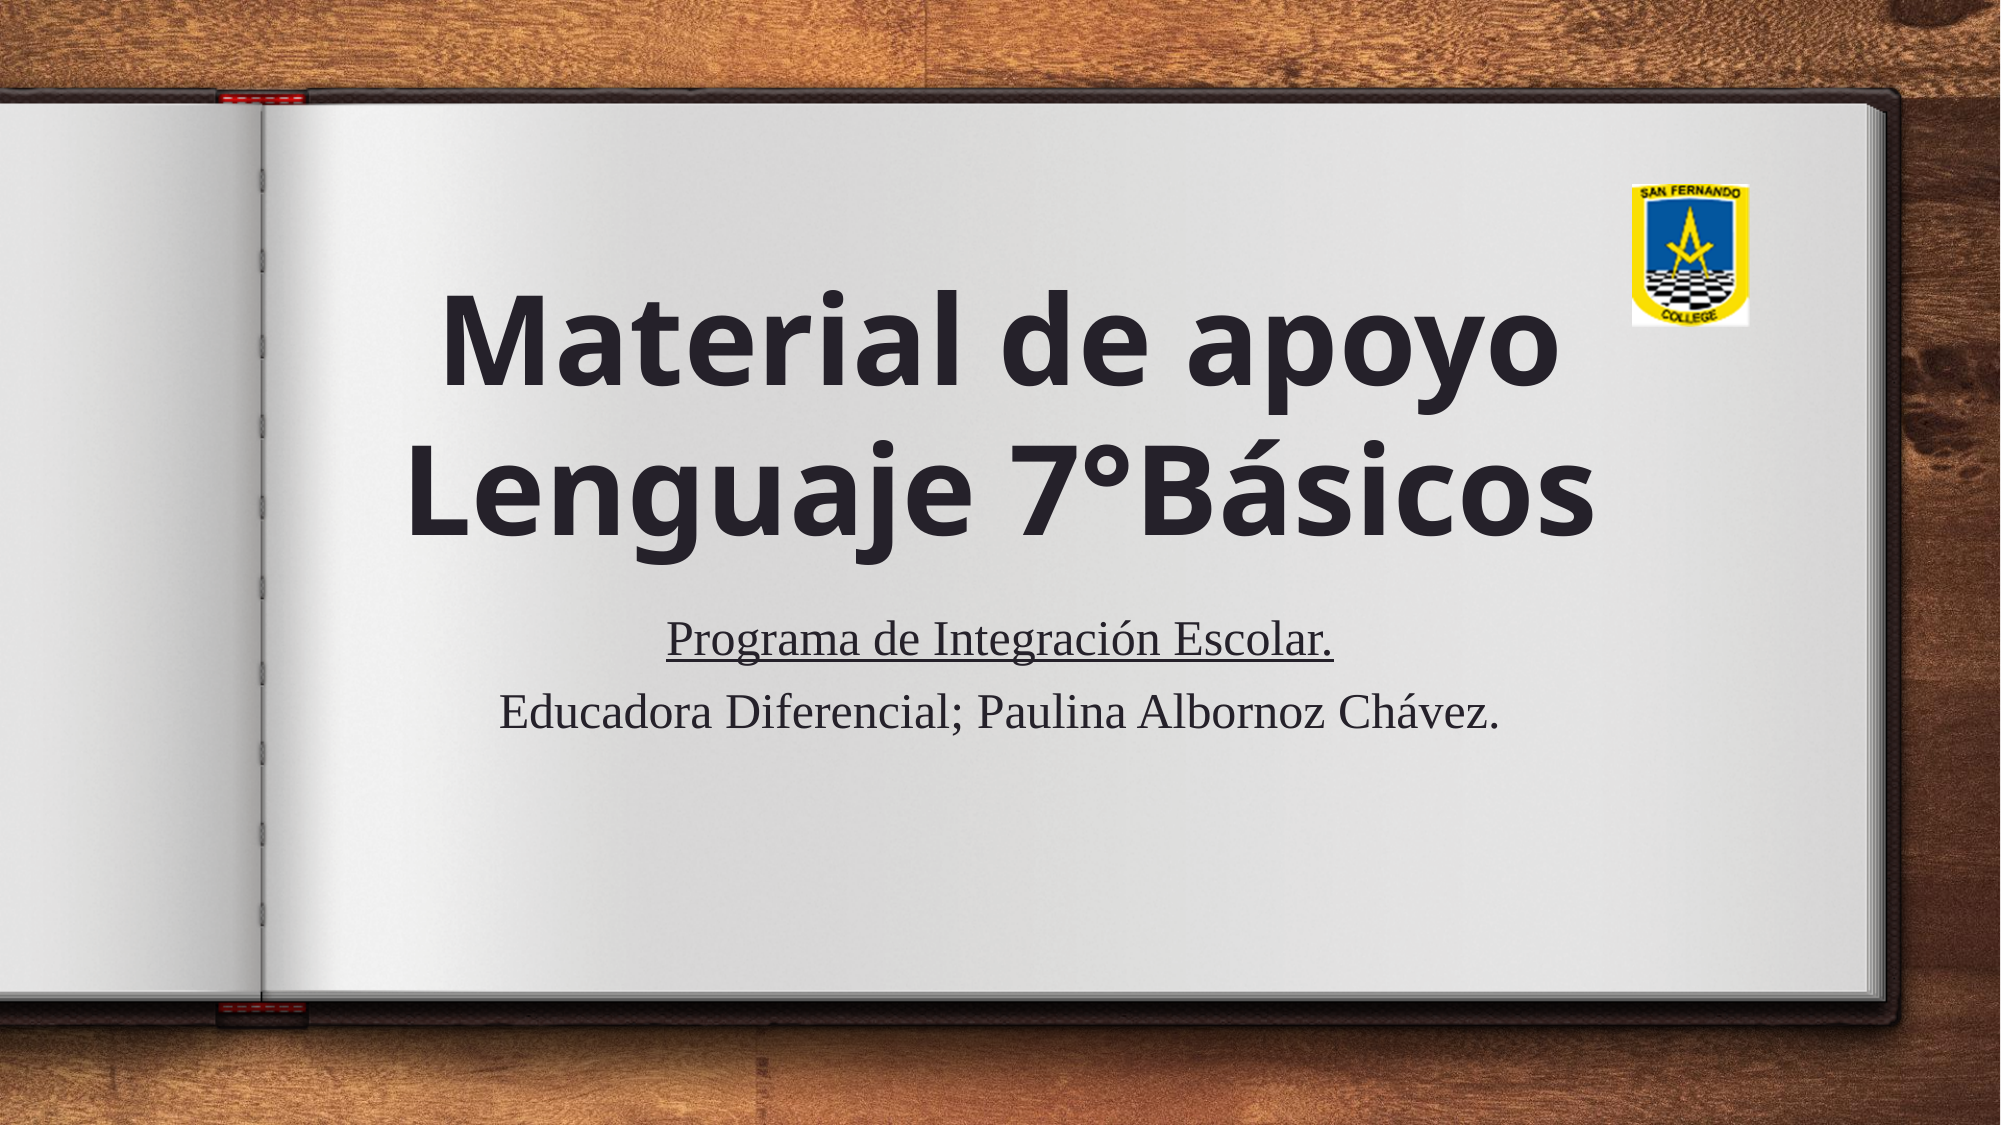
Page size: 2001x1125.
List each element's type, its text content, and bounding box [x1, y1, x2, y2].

title Material de apoyo Lenguaje 7°Básicos [249, 184, 1750, 576]
subtitle Programa de Integración Escolar. Educadora Diferencial; Paulina Albornoz Chávez. [249, 590, 1750, 863]
picture [0, 0, 2001, 1125]
